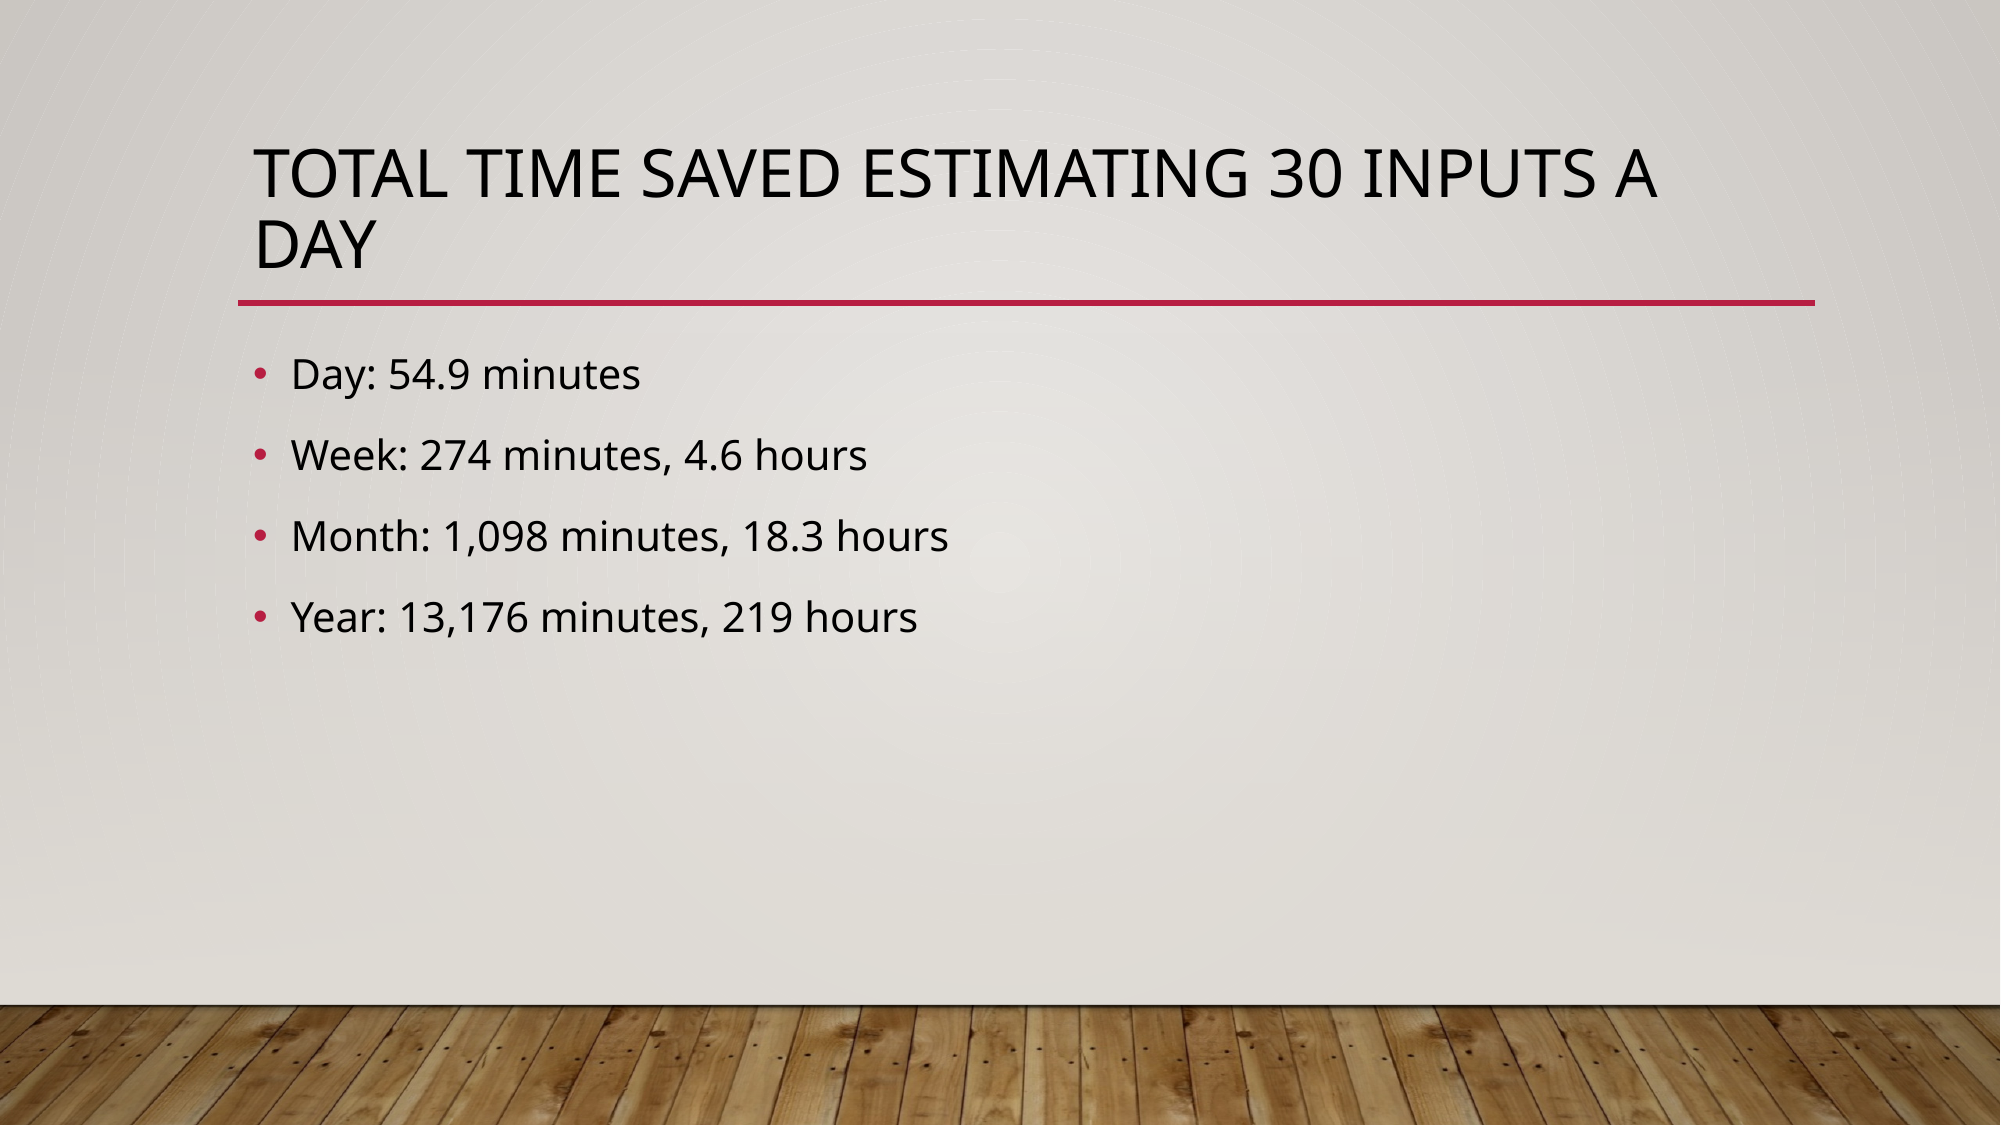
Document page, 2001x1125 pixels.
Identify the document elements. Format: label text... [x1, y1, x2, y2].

picture [0, 1005, 2000, 1125]
list Day: 54.9 minutes Week: 274 minutes, 4.6 hours Month: 1,098 minutes, 18.3 hours Year: 13,176 minutes, 219 hours [238, 330, 1814, 897]
title Total Time Saved Estimating 30 Inputs a Day [238, 131, 1814, 305]
